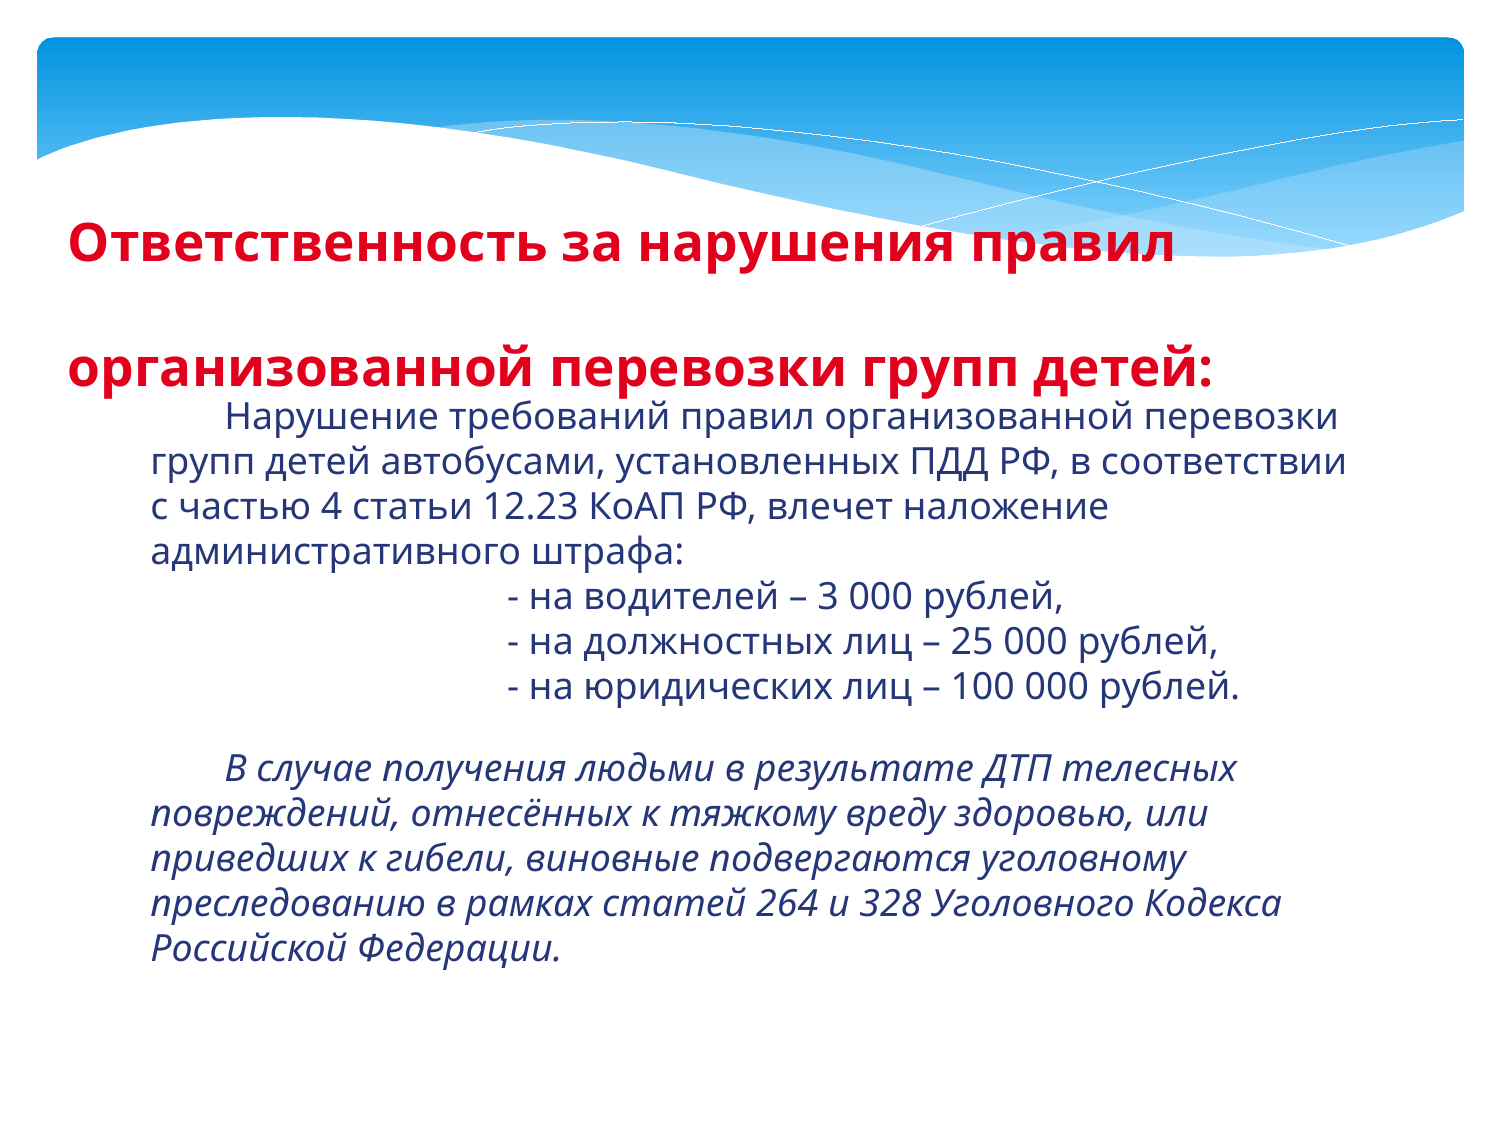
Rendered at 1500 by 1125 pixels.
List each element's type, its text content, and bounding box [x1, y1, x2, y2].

text_box [53, 239, 1447, 311]
text_box Ответственность за нарушения правил организованной перевозки групп детей: [53, 139, 1500, 405]
text_box Нарушение требований правил организованной перевозки групп детей автобусами, установленных ПДД РФ, в соответствии с частью 4 статьи 12.23 КоАП РФ, влечет наложение административного штрафа: - на водителей – 3 000 рублей, - на должностных лиц – 25 000 рублей, - на юридических лиц – 100 000 рублей. В случае получения людьми в результате ДТП телесных повреждений, отнесённых к тяжкому вреду здоровью, или приведших к гибели, виновные подвергаются уголовному преследованию в рамках статей 264 и 328 Уголовного Кодекса Российской Федерации. [135, 339, 1388, 1014]
